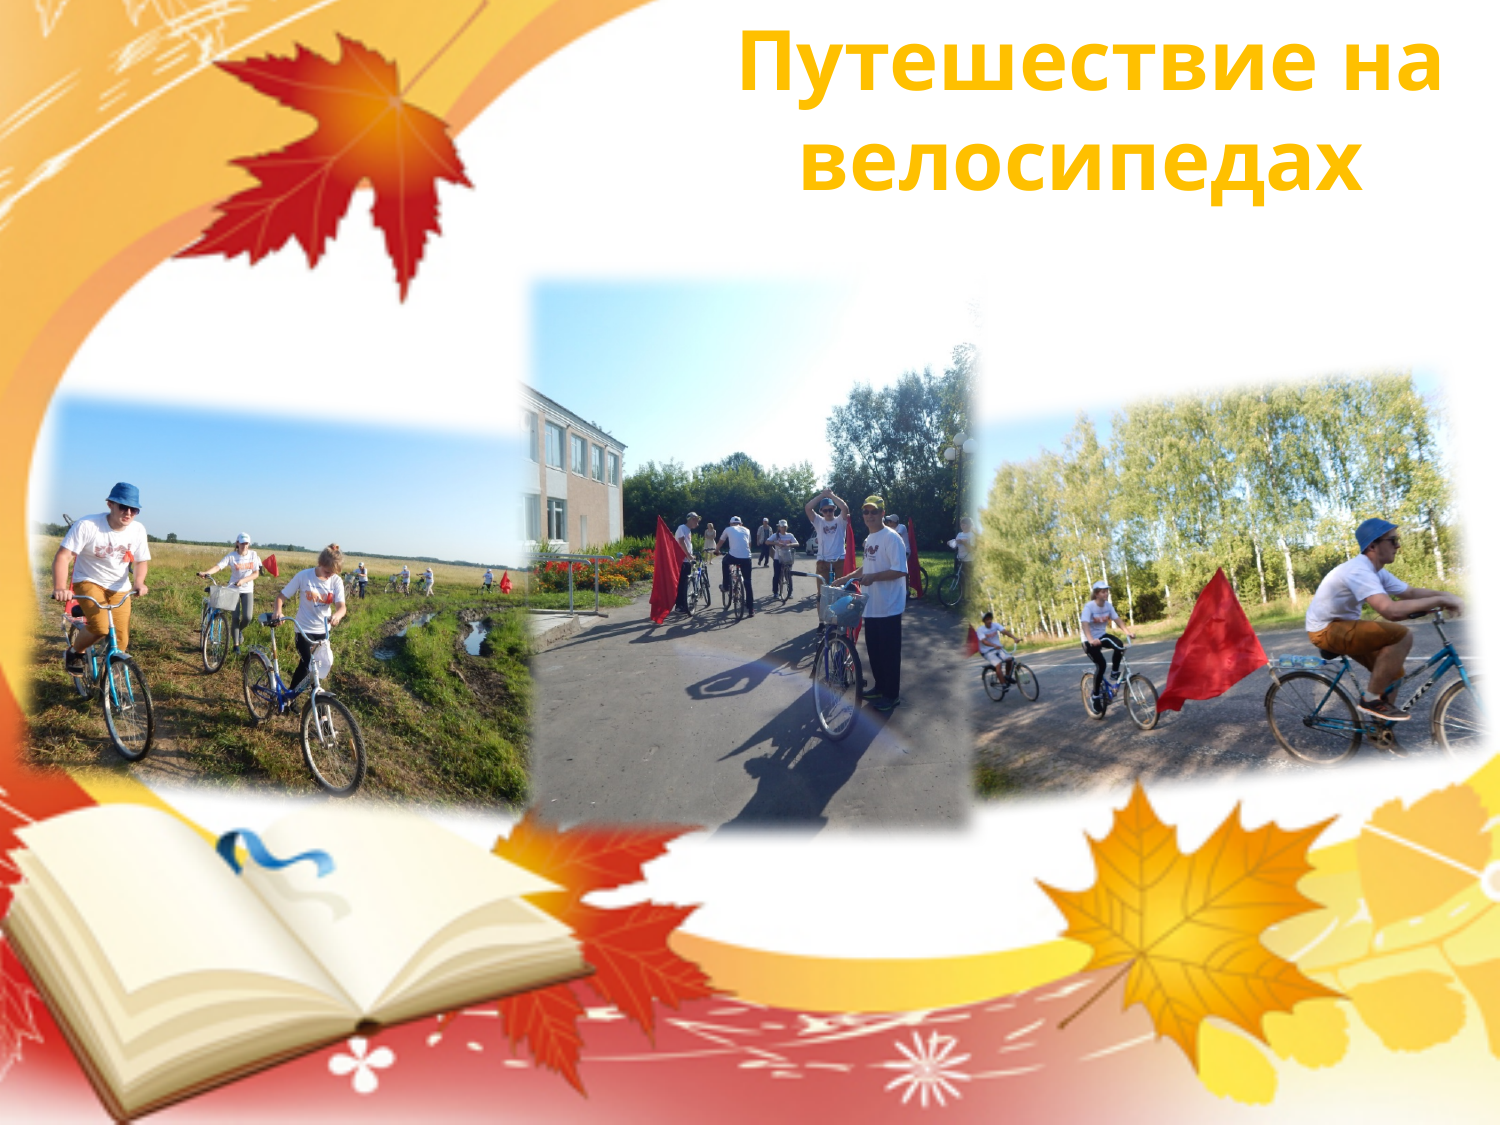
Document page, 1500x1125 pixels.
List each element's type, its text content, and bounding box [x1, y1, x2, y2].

text_box Путешествие на велосипедах [661, 0, 1500, 260]
picture [0, 0, 1500, 1125]
